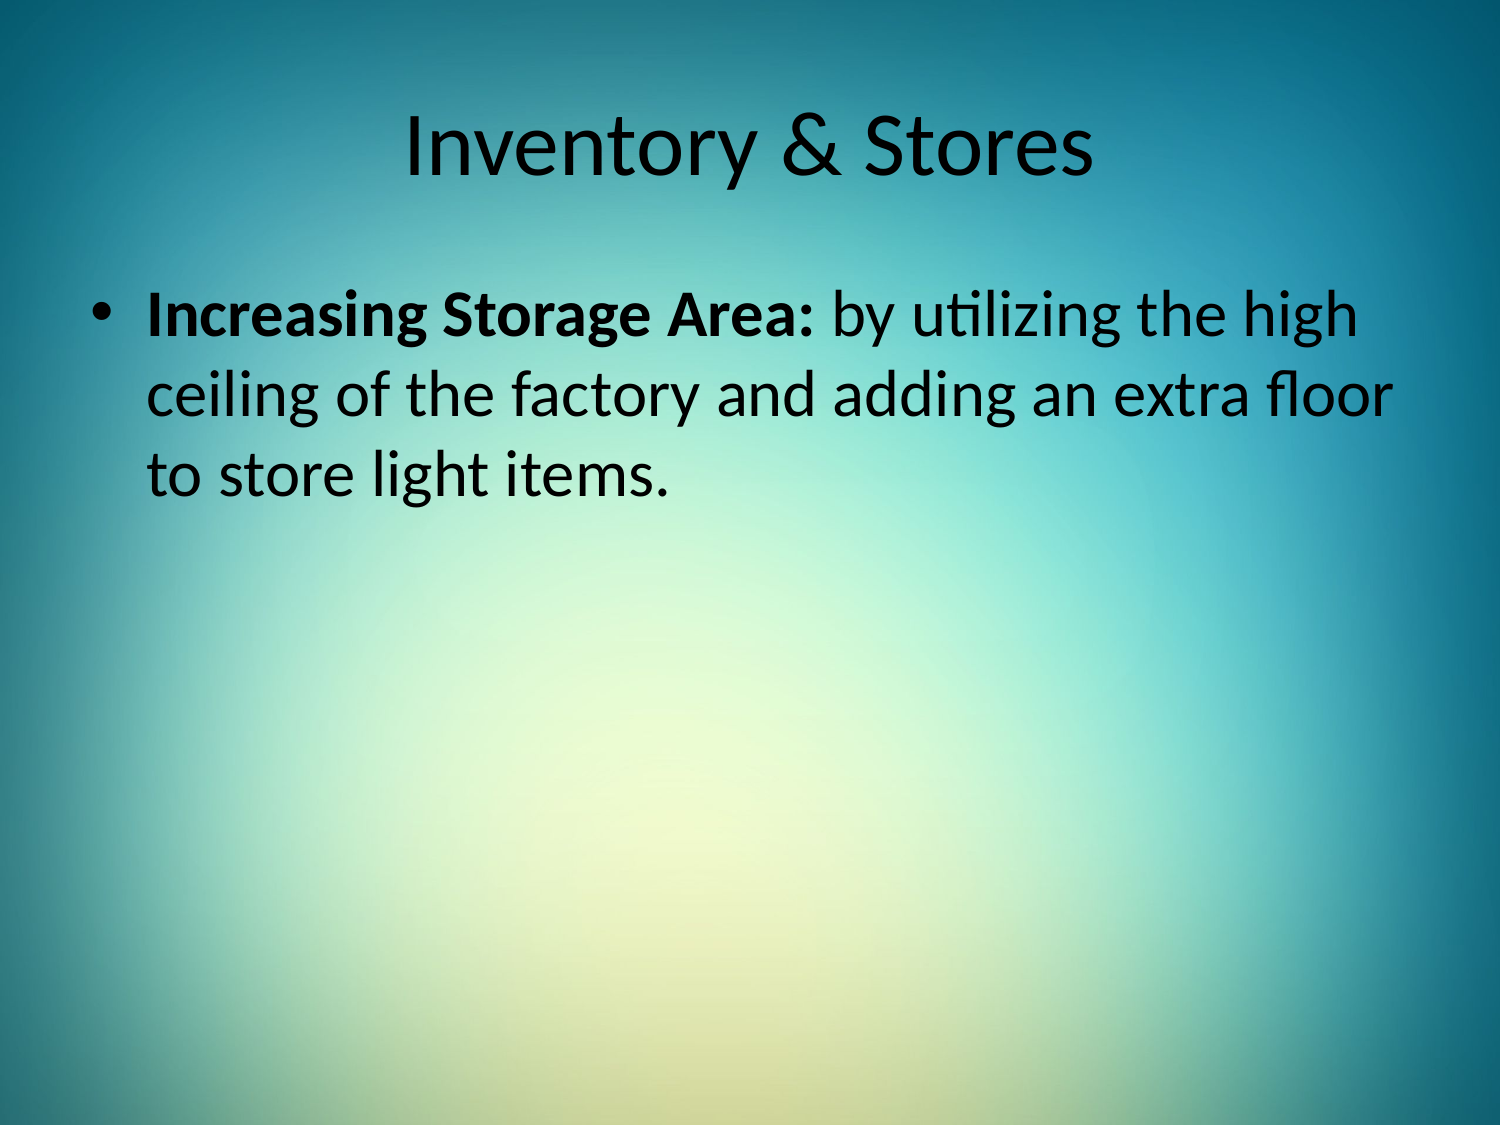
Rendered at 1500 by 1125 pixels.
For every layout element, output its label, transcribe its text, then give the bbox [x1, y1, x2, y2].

picture [1455, 181, 1463, 190]
list Increasing Storage Area: by utilizing the high ceiling of the factory and adding an extra floor to store light items. [75, 262, 1425, 1005]
title Inventory & Stores [75, 45, 1425, 233]
picture [1427, 124, 1433, 134]
picture [0, 0, 1500, 1125]
